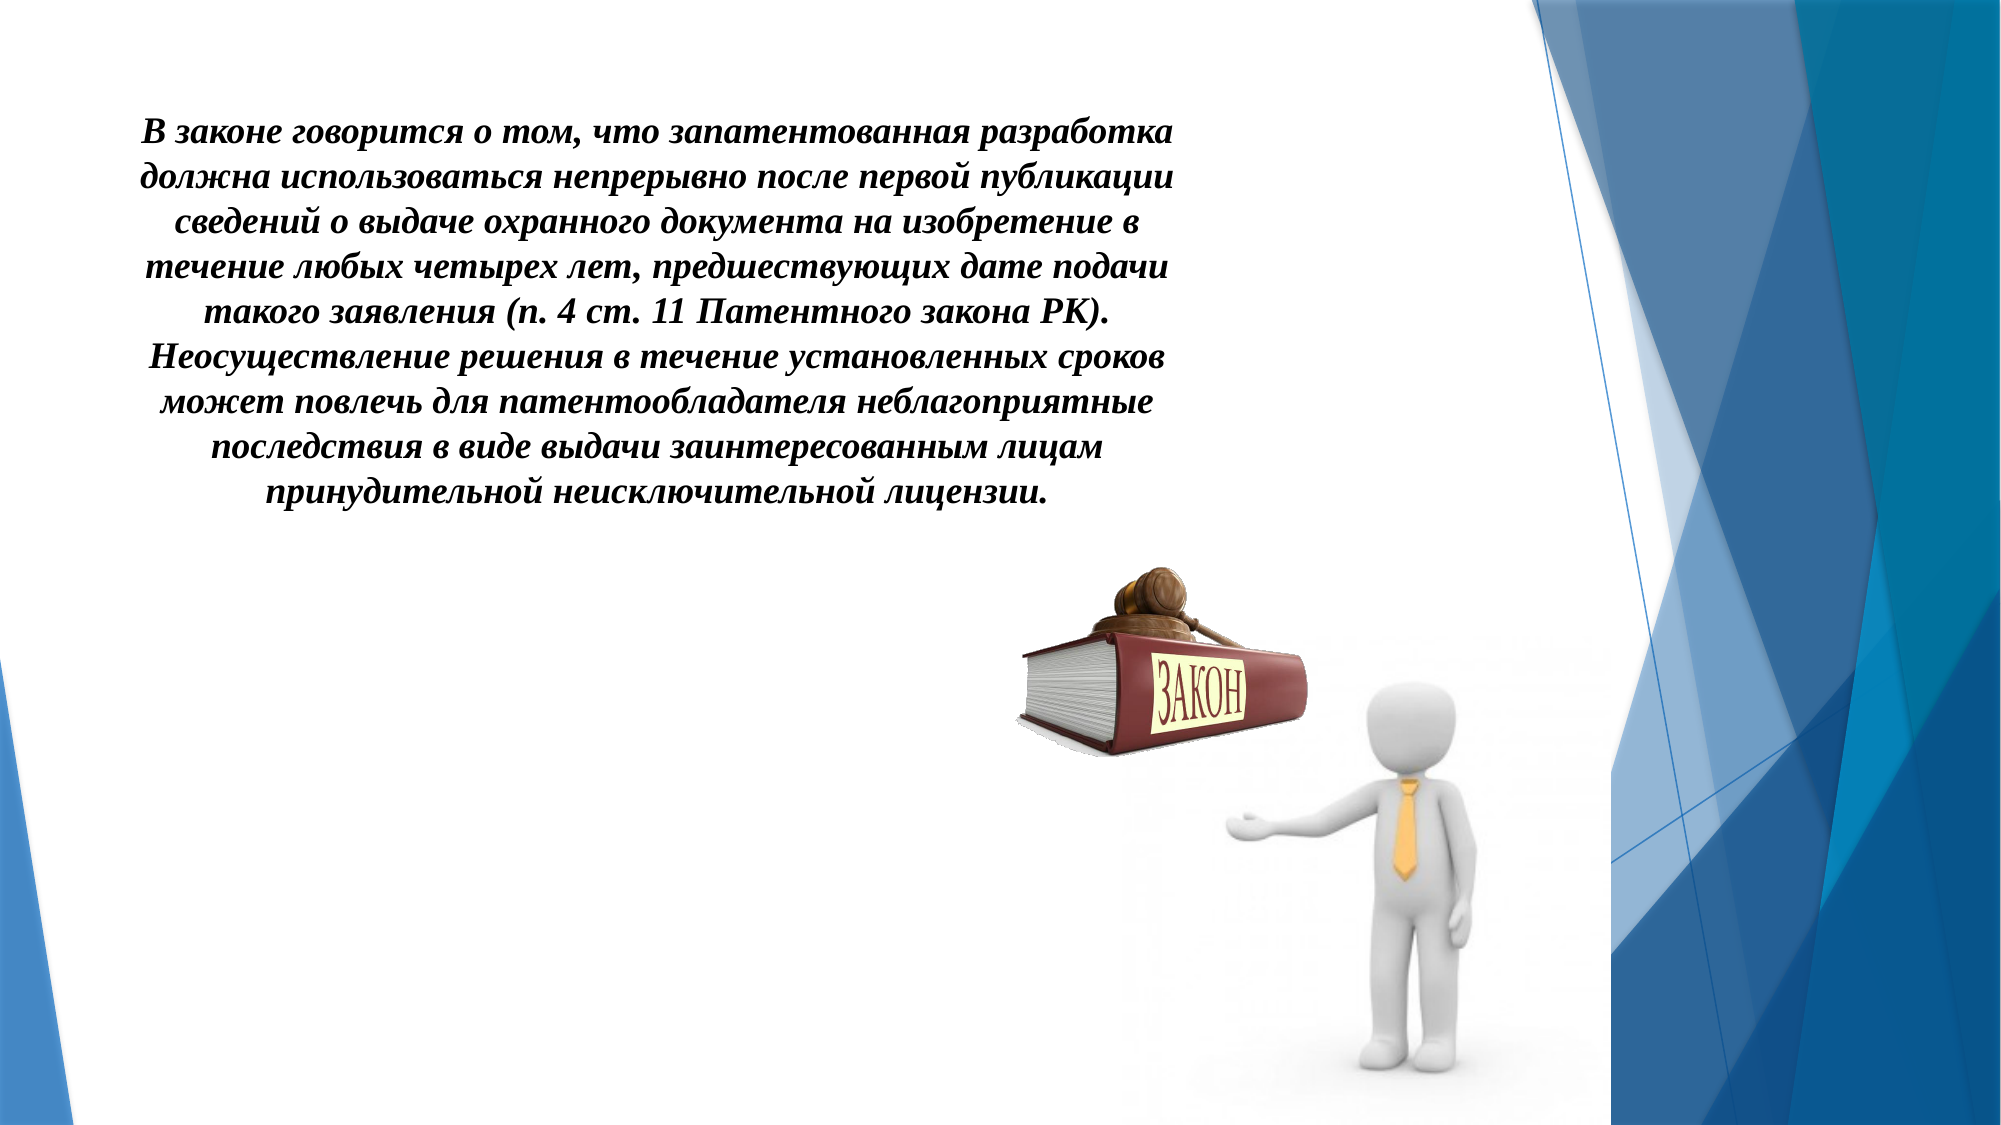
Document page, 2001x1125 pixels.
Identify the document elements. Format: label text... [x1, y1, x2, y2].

picture [1012, 561, 1611, 1125]
text_box В законе говорится о том, что запатентованная разработка должна использоваться непрерывно после первой публикации сведений о выдаче охранного документа на изобретение в течение любых четырех лет, предшествующих дате подачи такого заявления (п. 4 ст. 11 Патентного закона РК). Неосуществление решения в течение установленных сроков может повлечь для патентообладателя неблагоприятные последствия в виде выдачи заинтересованным лицам принудительной неисключительной лицензии. [120, 98, 1195, 519]
